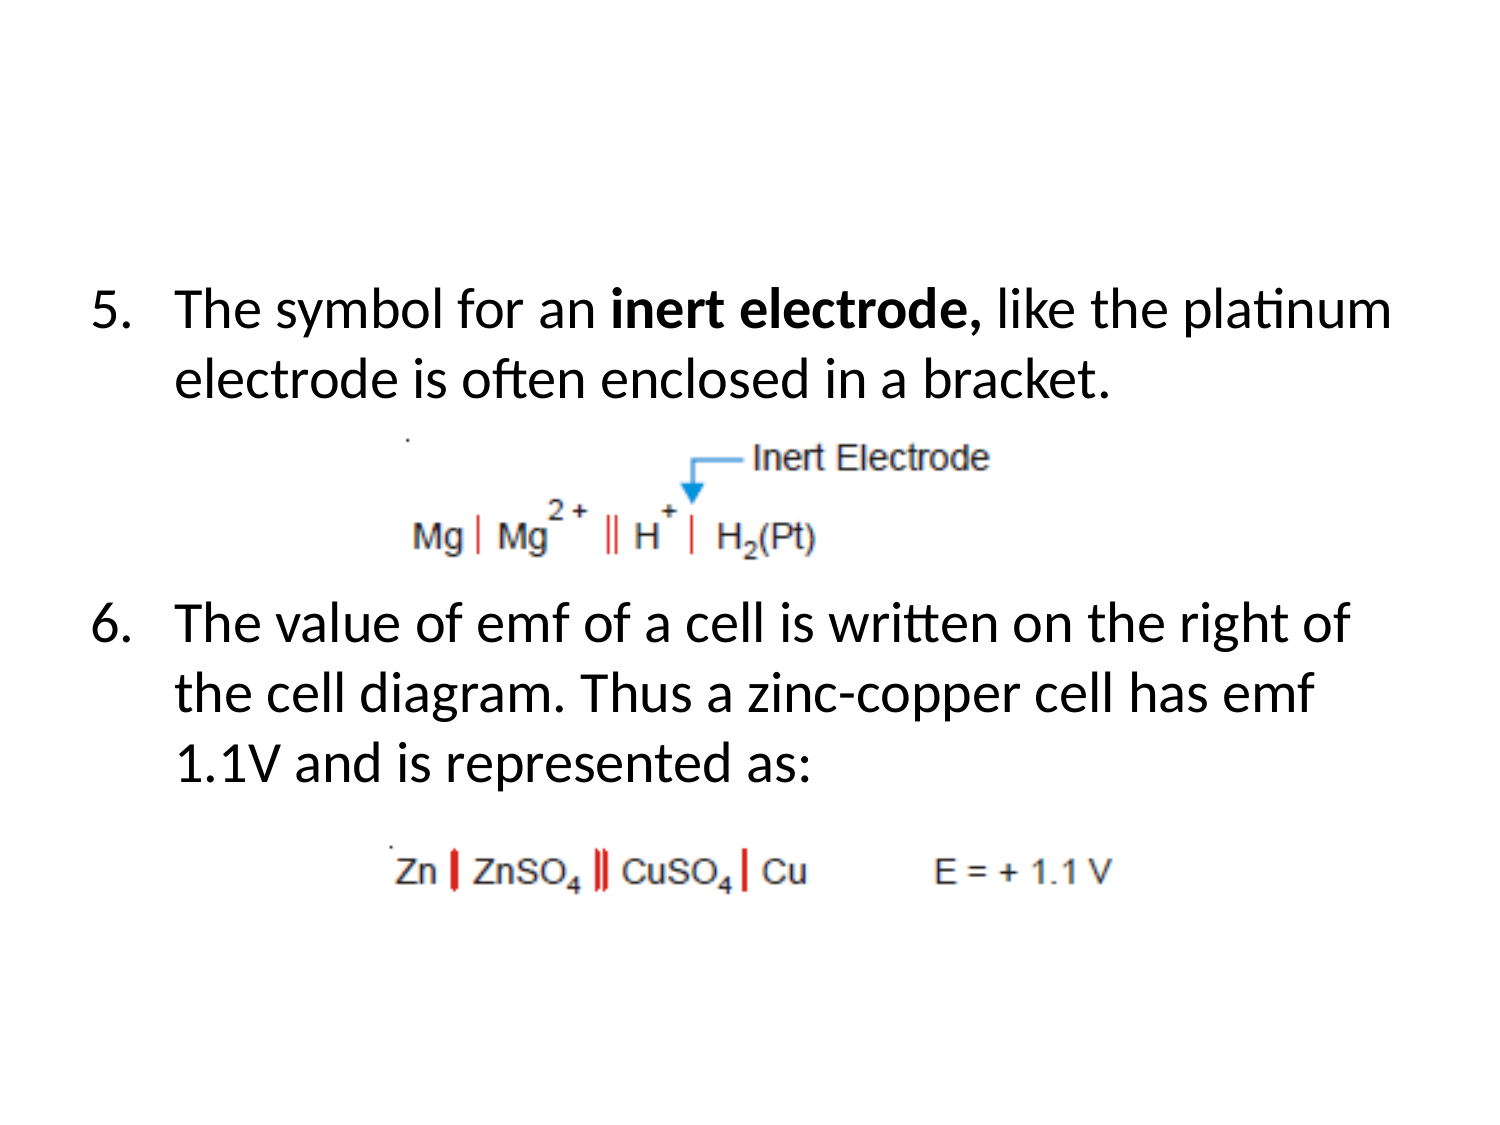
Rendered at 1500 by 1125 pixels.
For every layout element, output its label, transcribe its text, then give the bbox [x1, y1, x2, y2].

picture [389, 432, 1001, 568]
list The symbol for an inert electrode, like the platinum electrode is often enclosed in a bracket. The value of emf of a cell is written on the right of the cell diagram. Thus a zinc-copper cell has emf 1.1V and is represented as: [75, 262, 1425, 1005]
picture [383, 833, 1124, 906]
